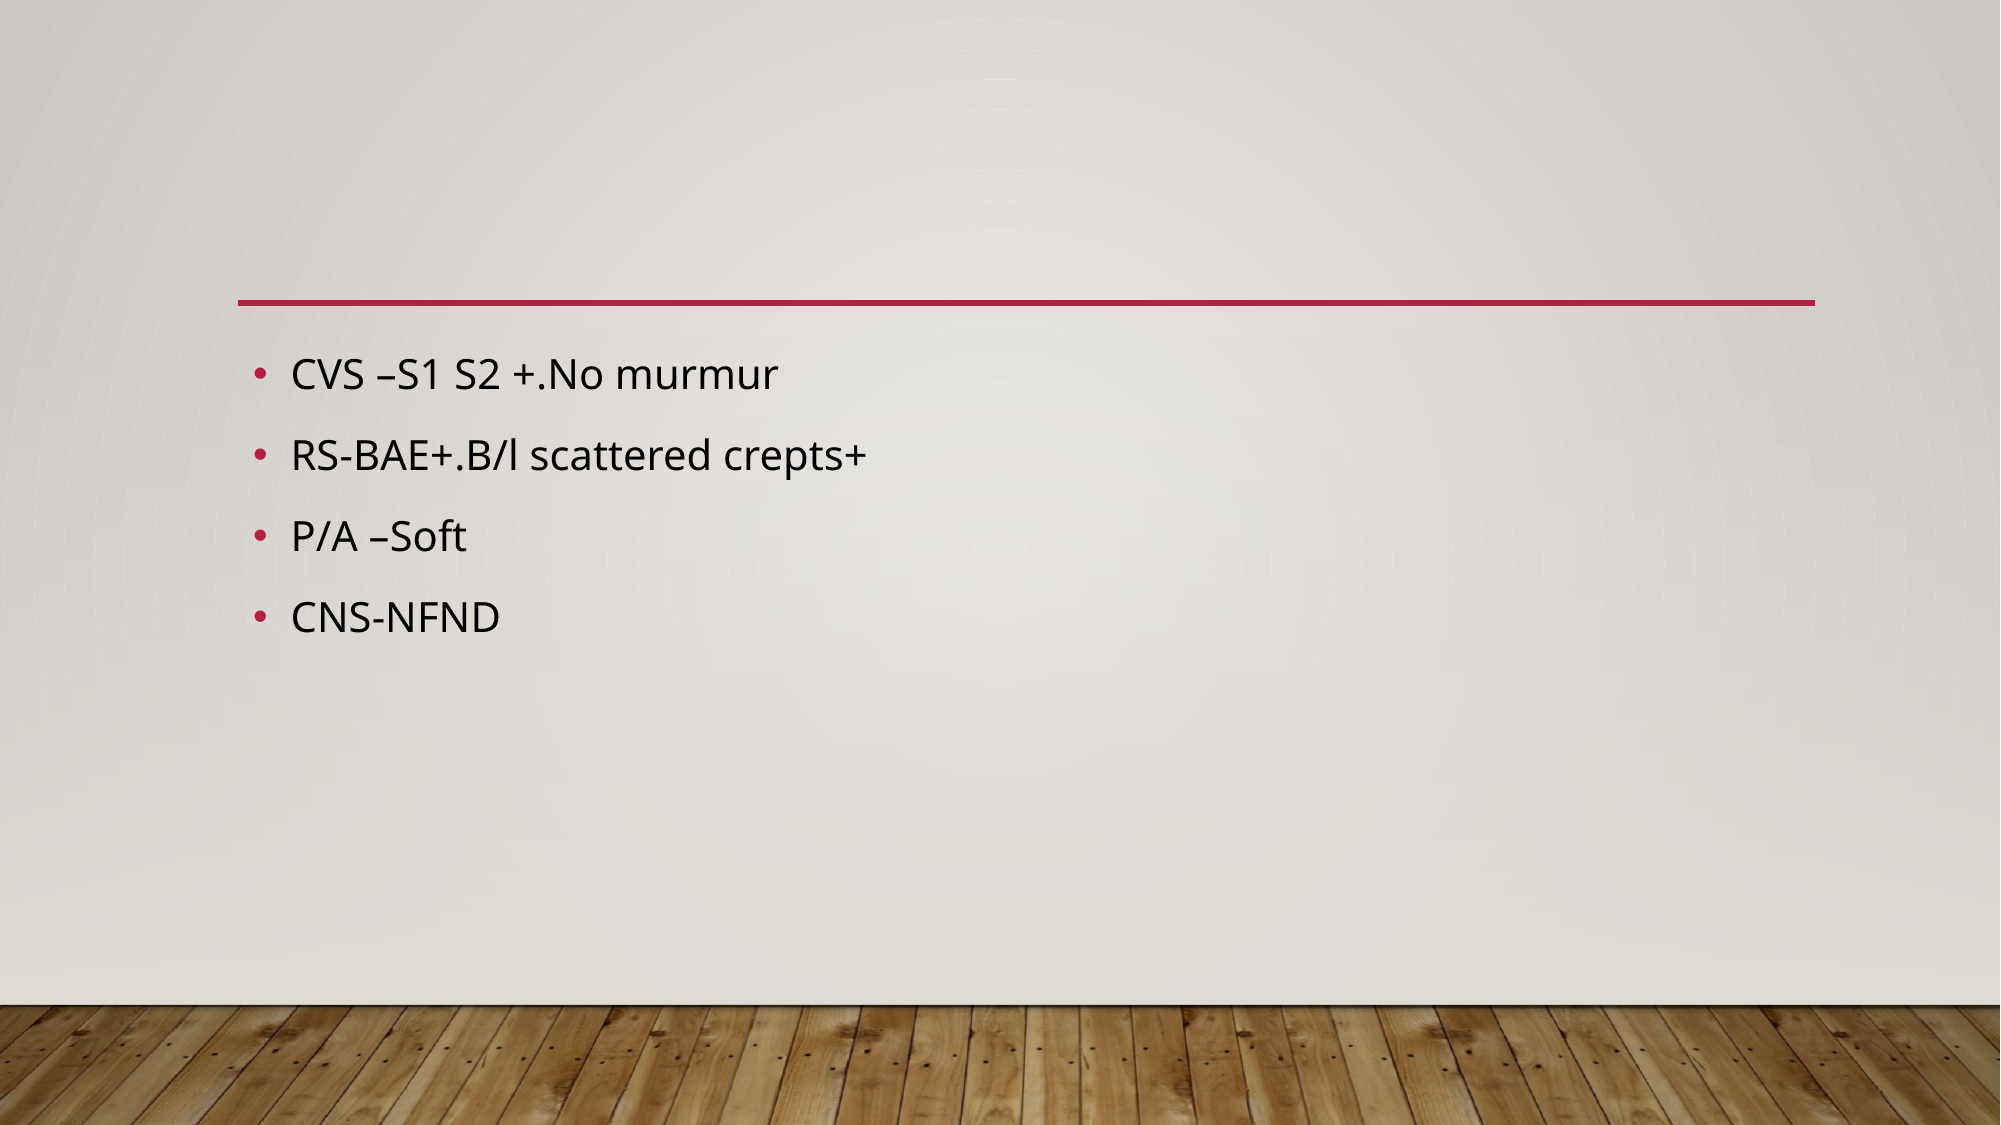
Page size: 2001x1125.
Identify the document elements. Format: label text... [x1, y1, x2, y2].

list CVS –S1 S2 +.No murmur RS-BAE+.B/l scattered crepts+ P/A –Soft CNS-NFND [238, 330, 1814, 897]
picture [0, 1005, 2000, 1125]
